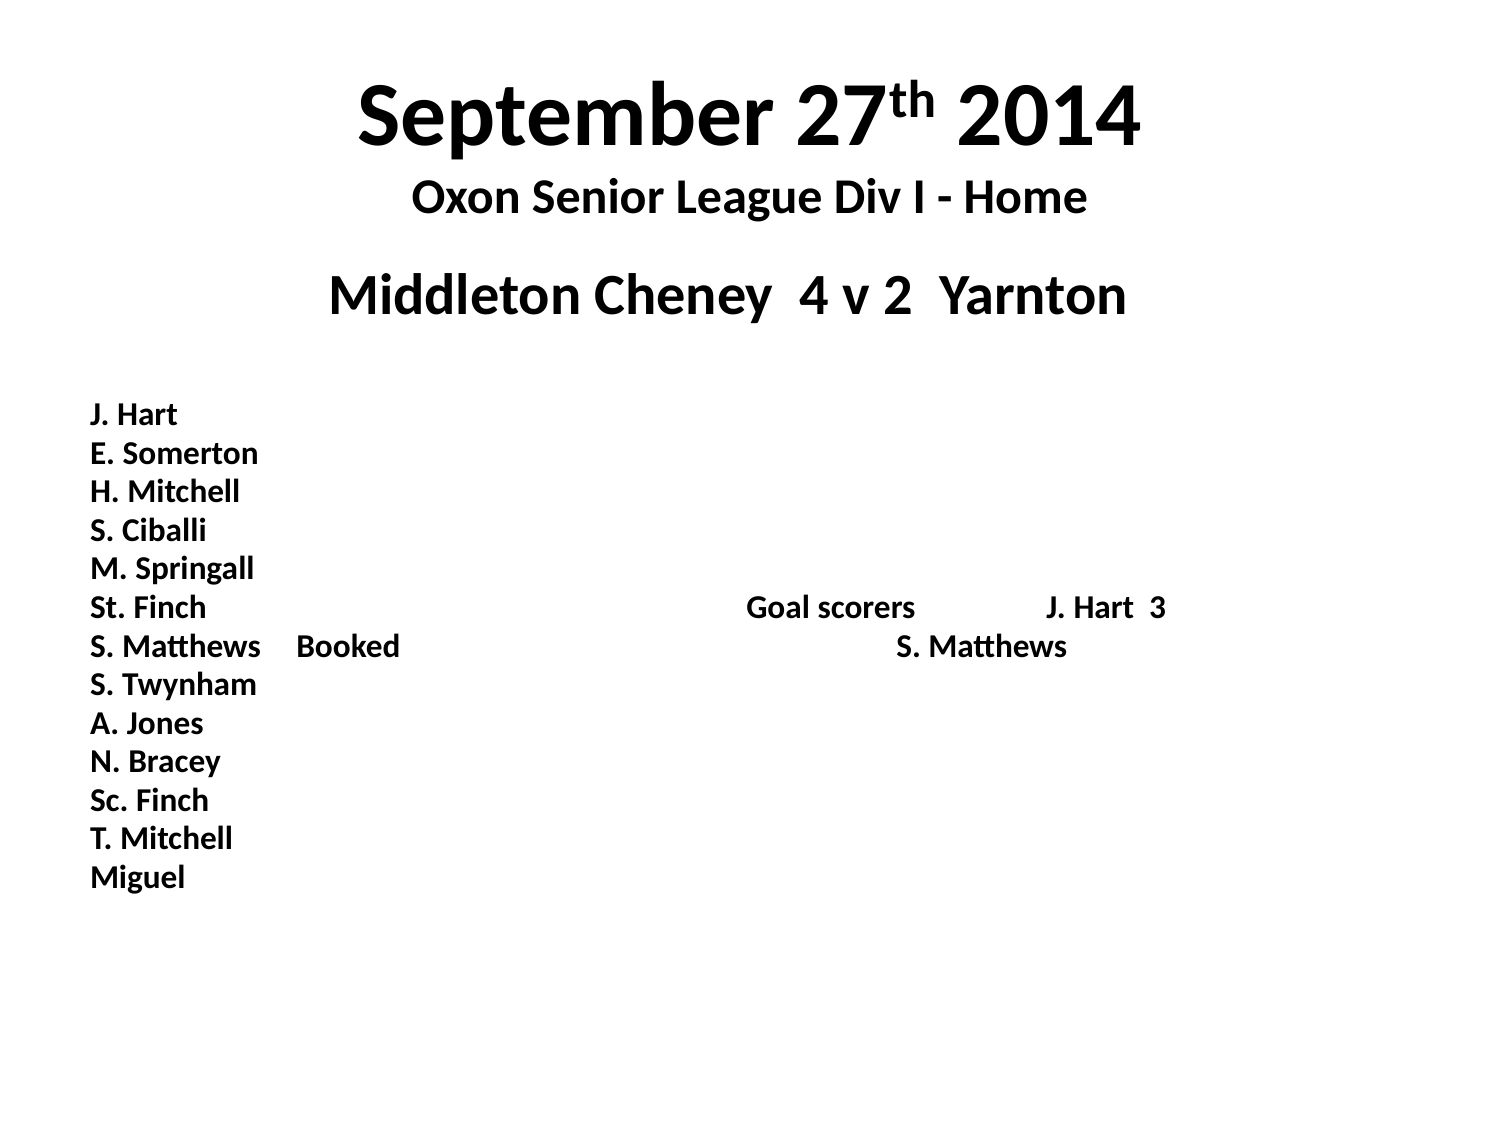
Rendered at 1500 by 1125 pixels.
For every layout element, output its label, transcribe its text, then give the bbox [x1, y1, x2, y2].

list Middleton Cheney 4 v 2 Yarnton J. Hart E. Somerton H. Mitchell S. Ciballi M. Springall St. Finch Goal scorers J. Hart 3 S. Matthews Booked S. Matthews S. Twynham A. Jones N. Bracey Sc. Finch T. Mitchell Miguel [75, 262, 1425, 1005]
title September 27th 2014 Oxon Senior League Div I - Home [75, 45, 1425, 233]
